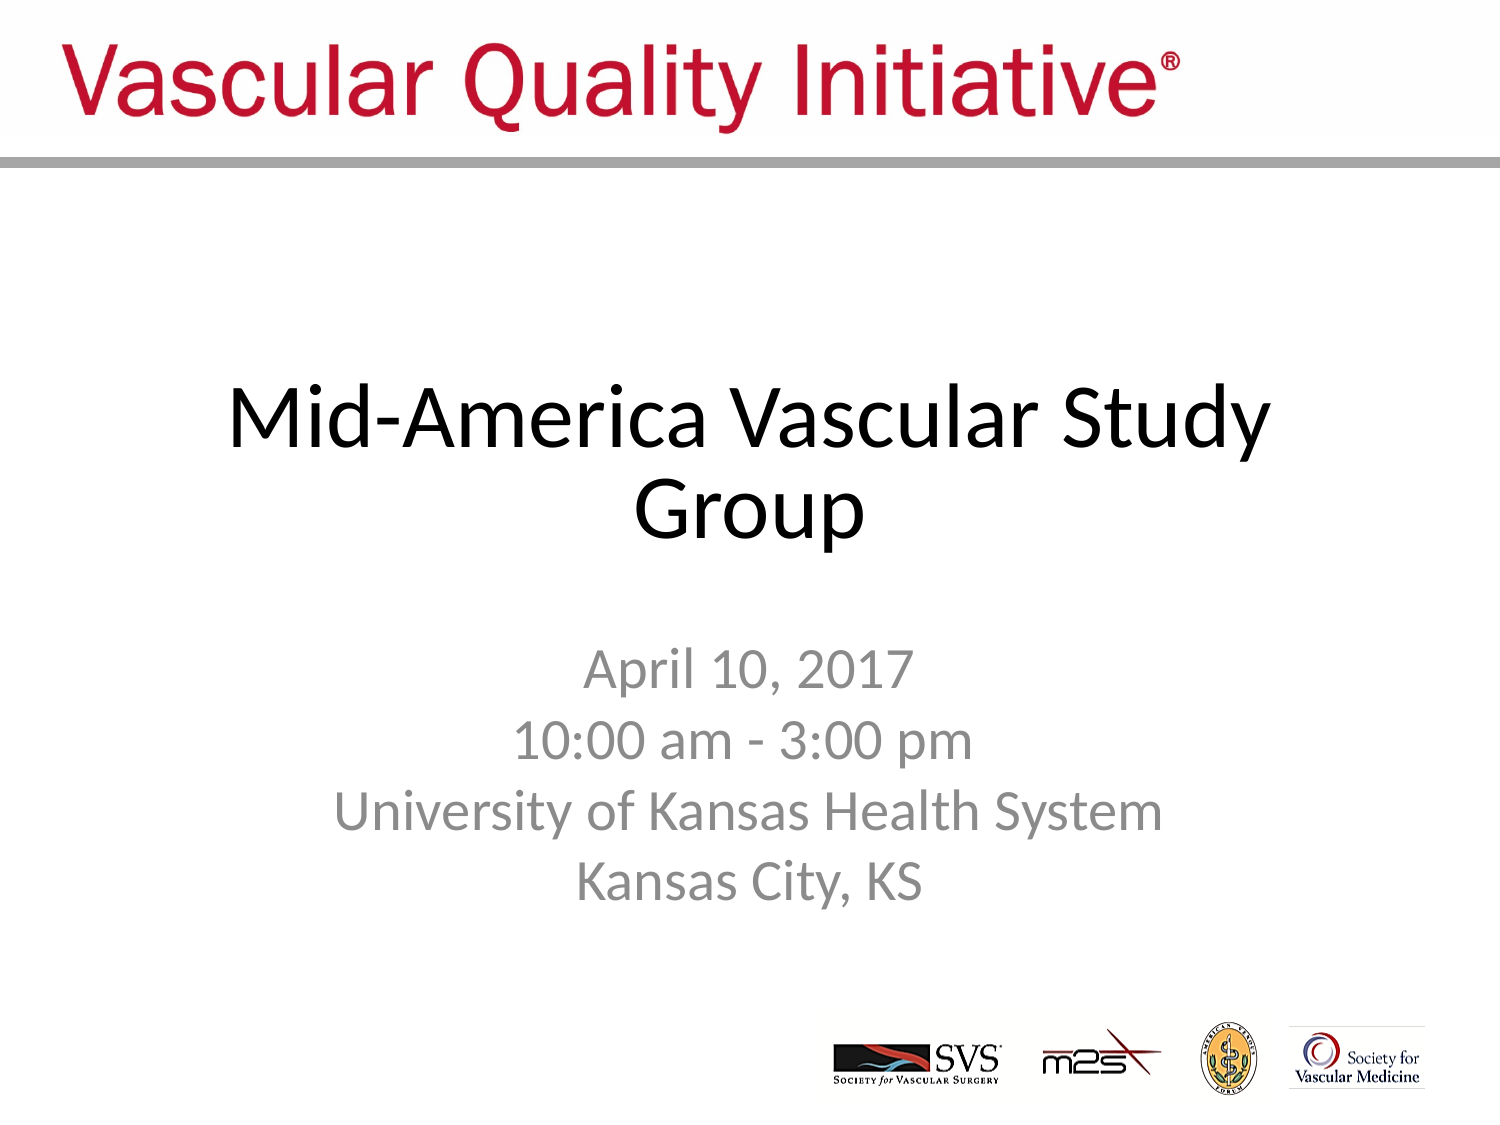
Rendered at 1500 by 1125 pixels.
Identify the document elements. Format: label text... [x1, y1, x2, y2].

subtitle April 10, 2017 10:00 am - 3:00 pm University of Kansas Health System Kansas City, KS [225, 637, 1275, 925]
picture [816, 1011, 1425, 1106]
picture [0, 0, 1500, 136]
title Mid-America Vascular Study Group [112, 349, 1388, 591]
